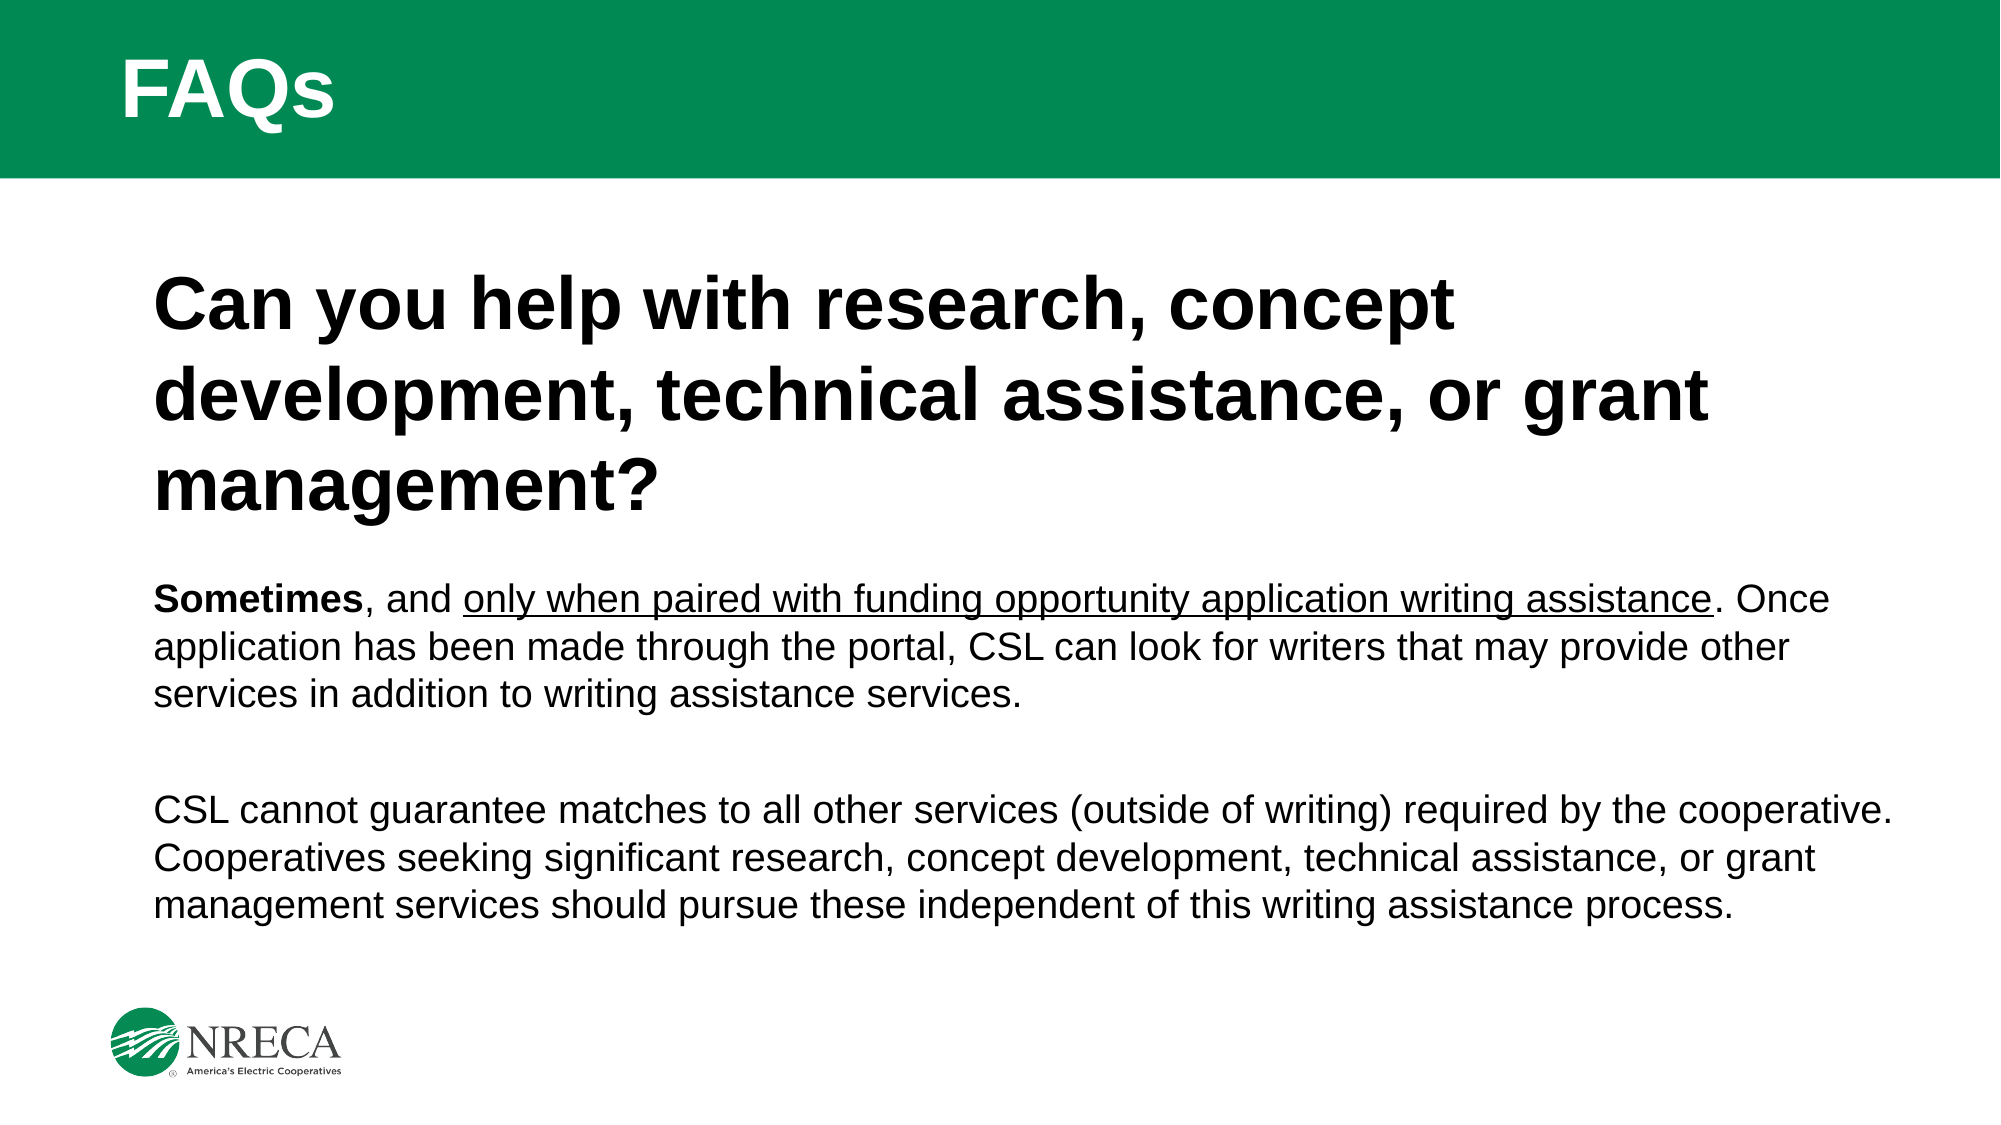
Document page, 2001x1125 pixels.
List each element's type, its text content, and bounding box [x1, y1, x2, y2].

picture [105, 990, 138, 1094]
title FAQs [105, 0, 1905, 173]
text_box Can you help with research, concept development, technical assistance, or grant management? Sometimes, and only when paired with funding opportunity application writing assistance. Once application has been made through the portal, CSL can look for writers that may provide other services in addition to writing assistance services. CSL cannot guarantee matches to all other services (outside of writing) required by the cooperative. Cooperatives seeking significant research, concept development, technical assistance, or grant management services should pursue these independent of this writing assistance process. [138, 239, 1912, 1107]
